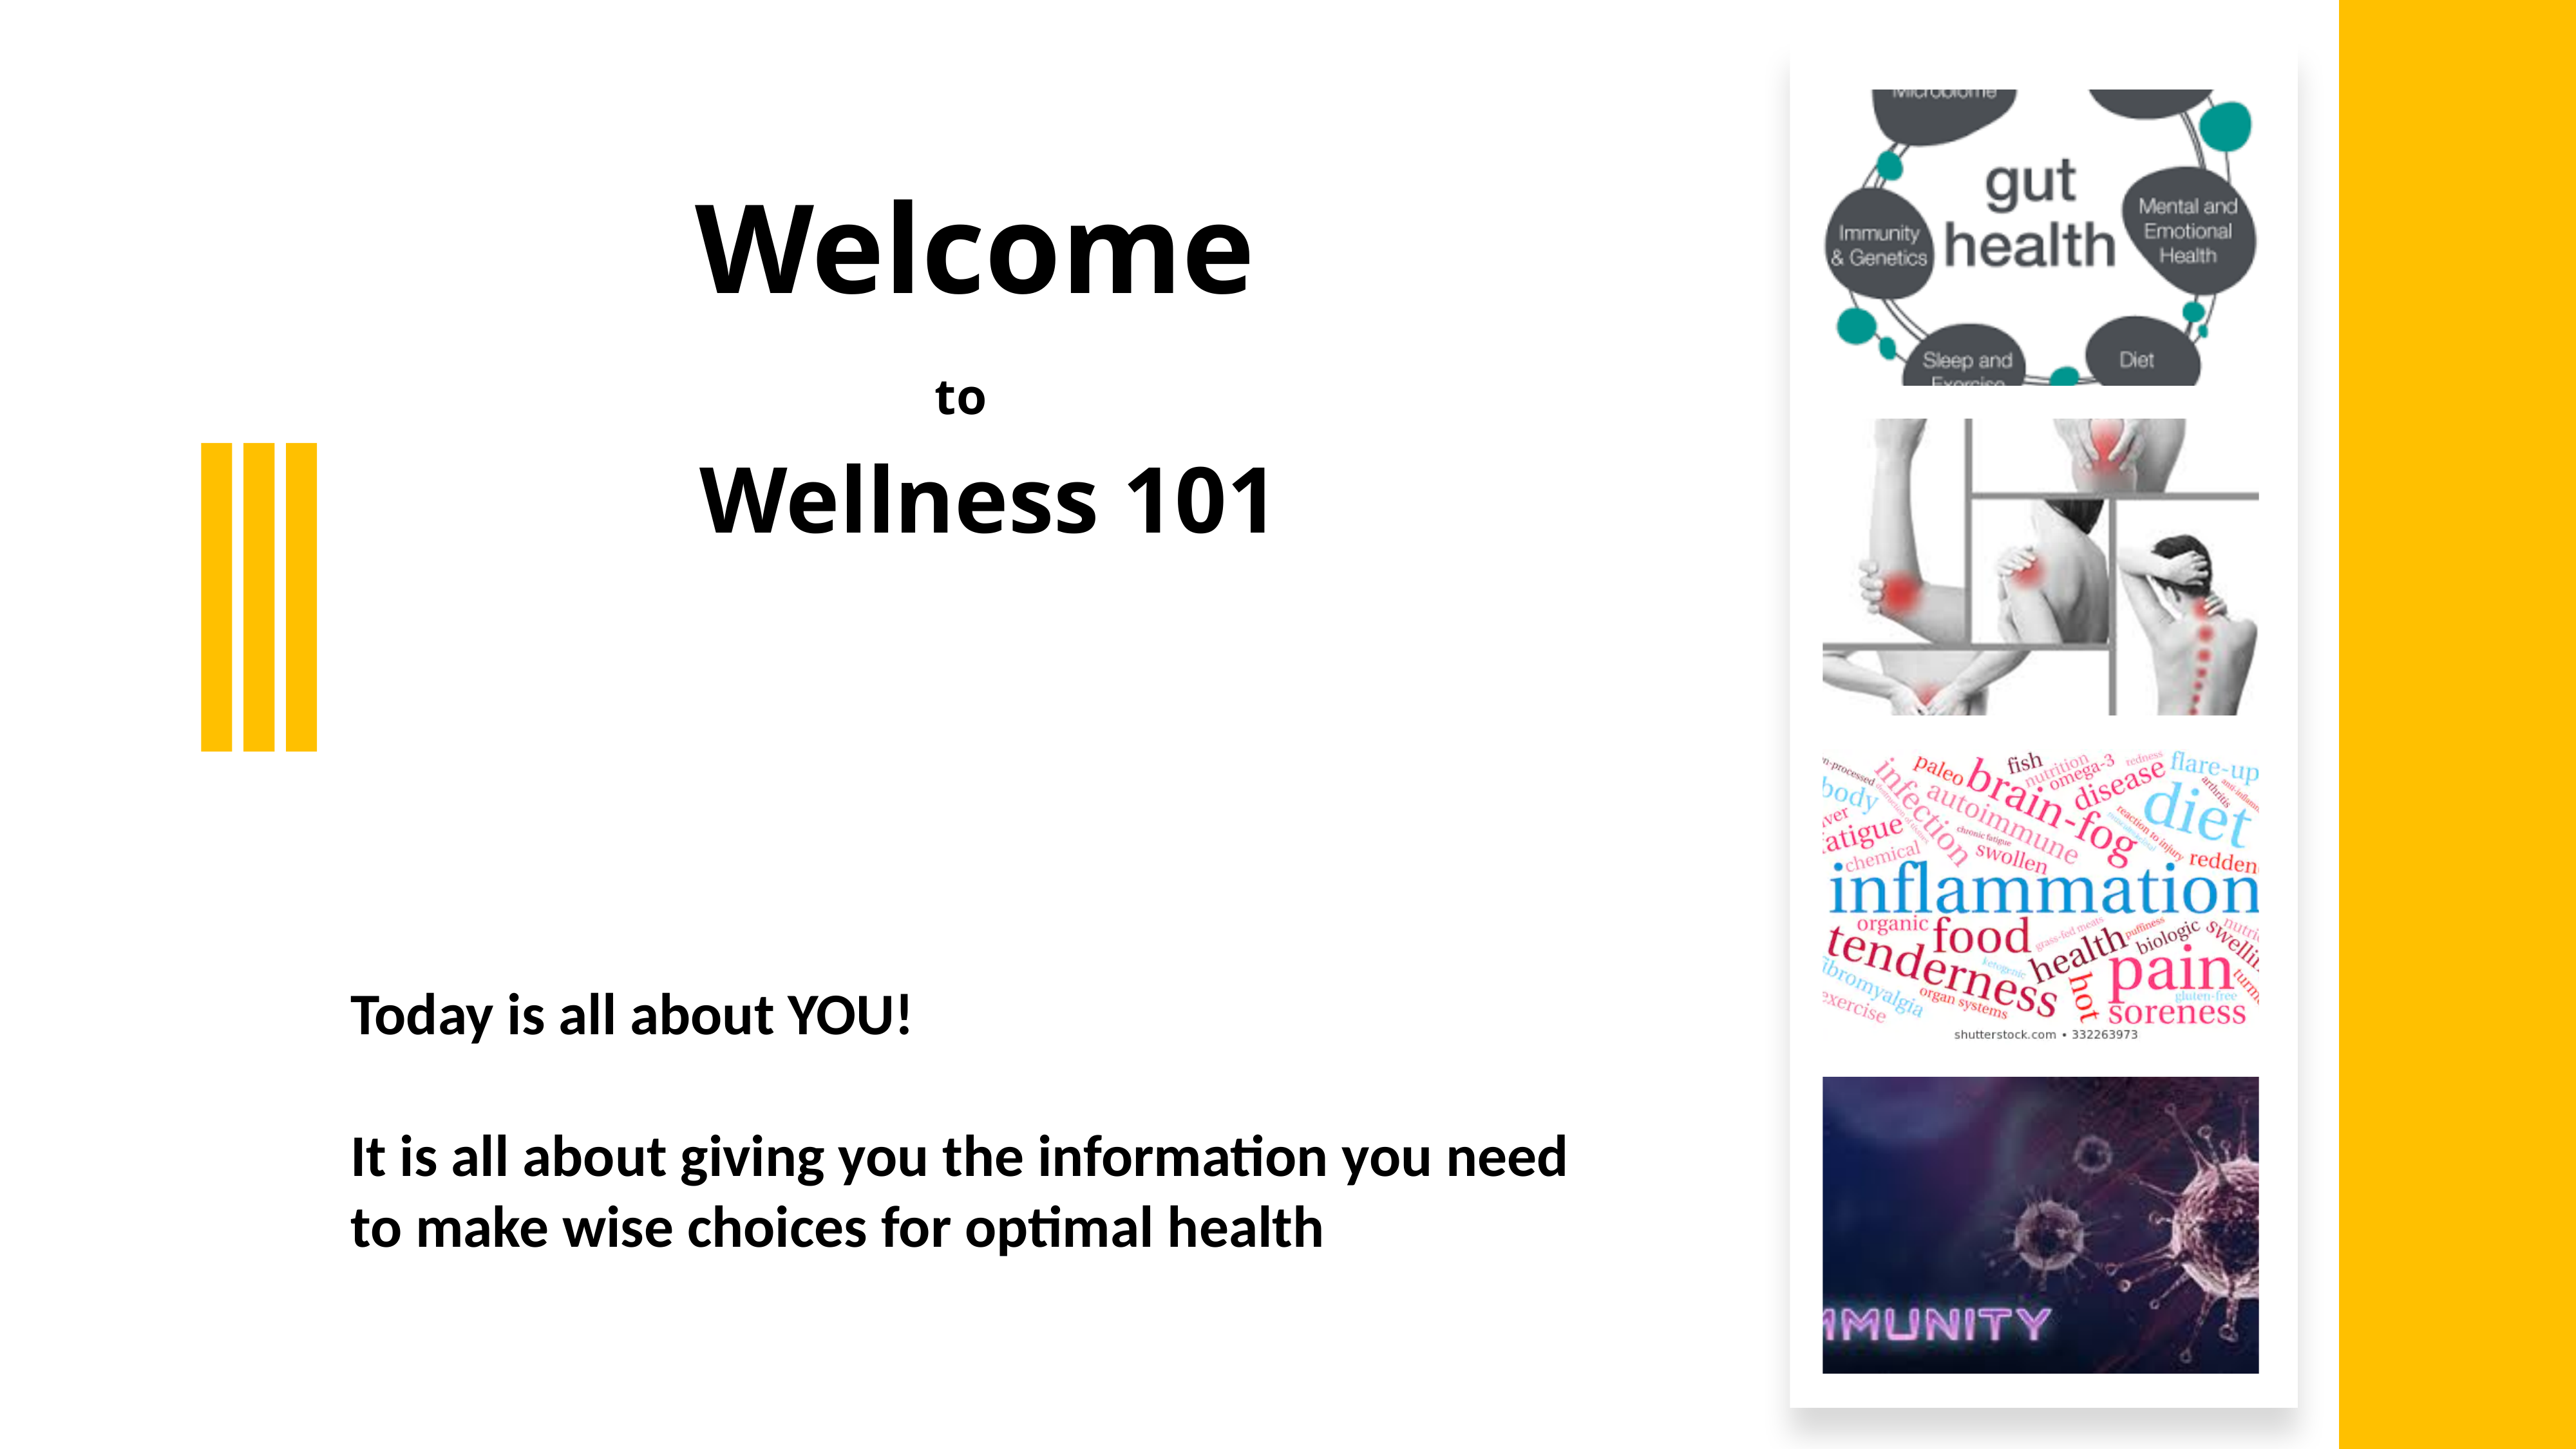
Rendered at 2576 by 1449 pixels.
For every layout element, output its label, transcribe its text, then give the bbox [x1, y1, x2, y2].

picture [1823, 1077, 2259, 1374]
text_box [201, 442, 317, 752]
picture [1823, 419, 2259, 715]
picture [1823, 749, 2259, 1046]
picture [1823, 90, 2259, 386]
text_box [1790, 41, 2298, 1408]
text_box Today is all about YOU! It is all about giving you the information you need to make wise choices for optimal health [341, 965, 1611, 1269]
text_box [2339, 0, 2576, 1449]
title Welcome to Wellness 101 [424, 176, 1526, 935]
